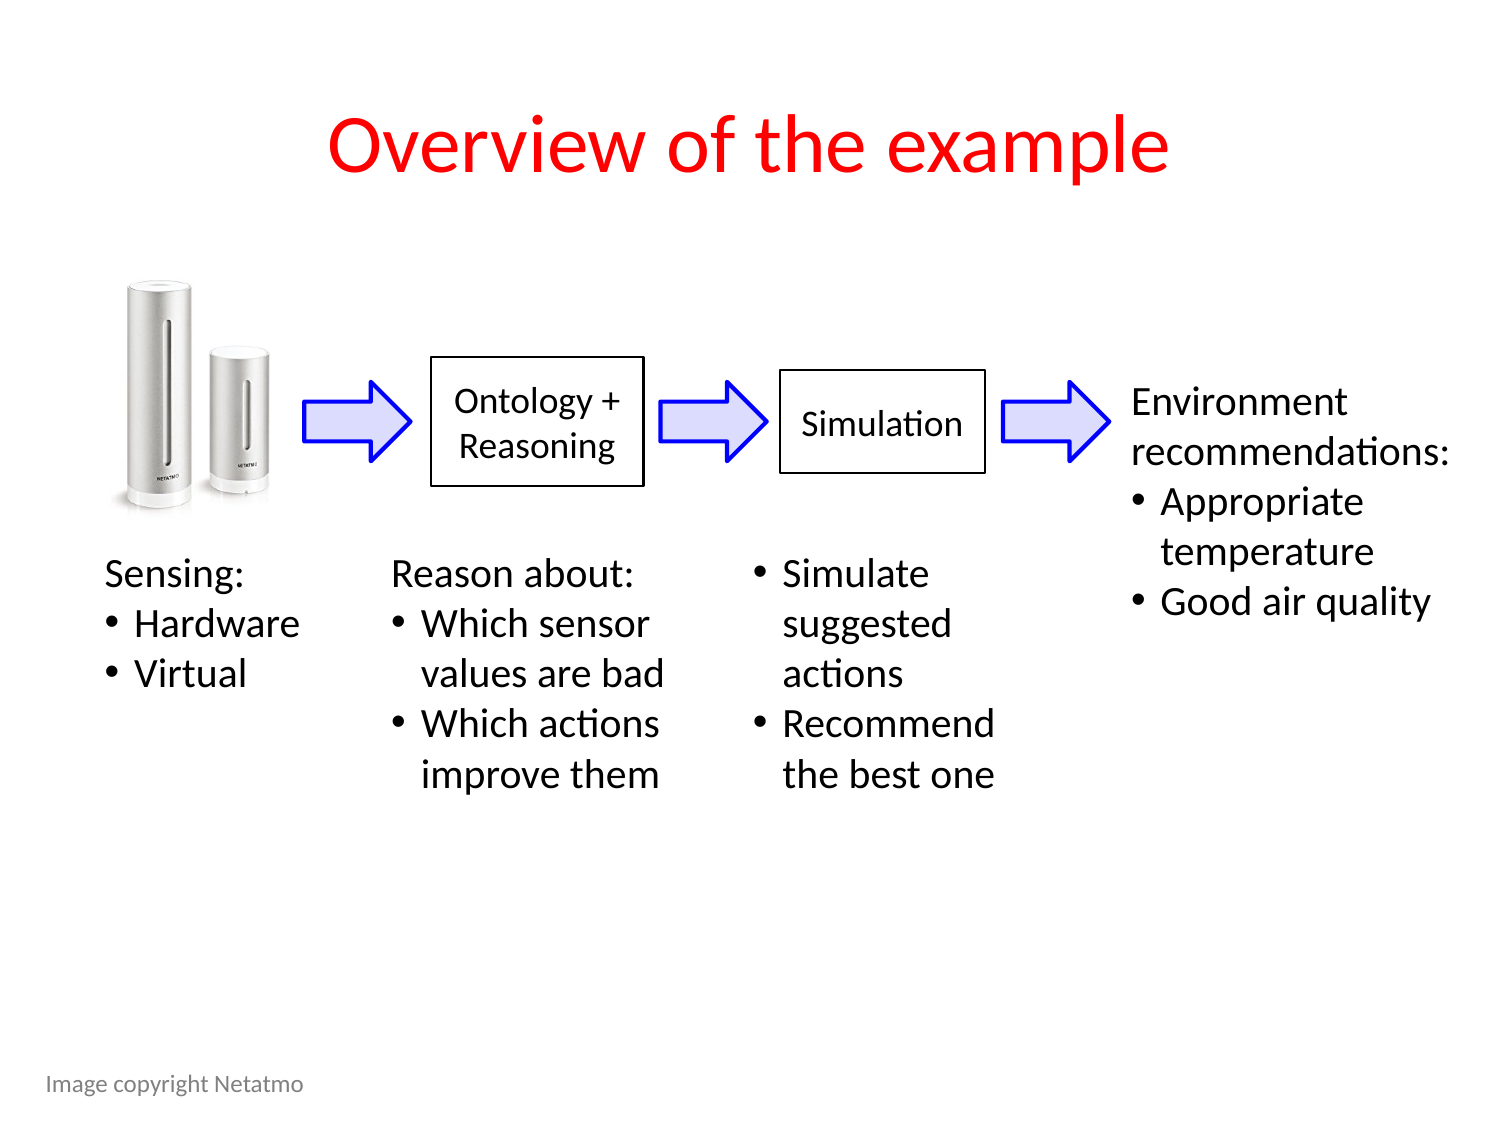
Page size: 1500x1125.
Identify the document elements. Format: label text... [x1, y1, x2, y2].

text_box [658, 379, 769, 464]
text_box Environment recommendations: Appropriate temperature Good air quality [1116, 366, 1471, 632]
text_box Image copyright Netatmo [30, 1059, 320, 1105]
text_box Simulate suggested actions Recommend the best one [738, 538, 1034, 804]
text_box Sensing: Hardware Virtual [89, 538, 316, 704]
text_box [310, 379, 413, 464]
picture [88, 253, 305, 538]
text_box Simulation [778, 368, 987, 475]
title Overview of the example [75, 45, 1425, 233]
text_box [1000, 379, 1112, 464]
text_box Reason about: Which sensor values are bad Which actions improve them [376, 538, 738, 804]
text_box Ontology + Reasoning [429, 354, 646, 489]
